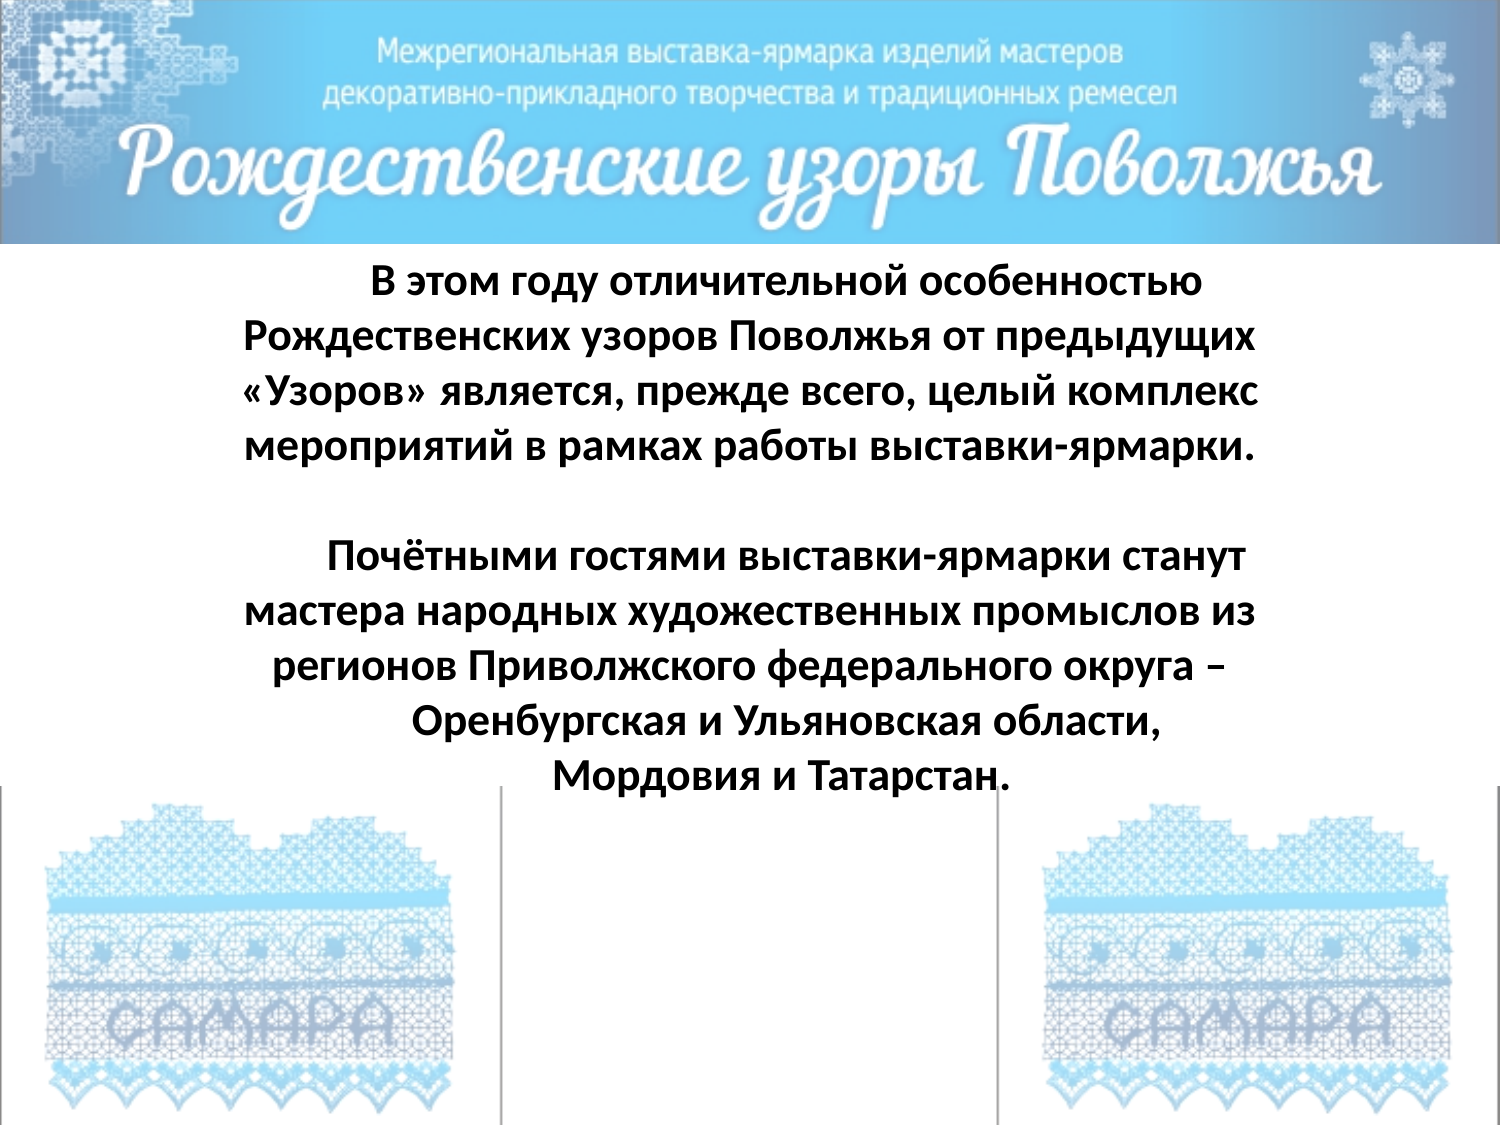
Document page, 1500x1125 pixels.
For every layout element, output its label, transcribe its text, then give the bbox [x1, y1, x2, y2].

picture [0, 786, 1500, 1125]
text_box В этом году отличительной особенностью Рождественских узоров Поволжья от предыдущих «Узоров» является, прежде всего, целый комплекс мероприятий в рамках работы выставки-ярмарки. Почётными гостями выставки-ярмарки станут мастера народных художественных промыслов из регионов Приволжского федерального округа – Оренбургская и Ульяновская области, Мордовия и Татарстан. [159, 251, 1341, 785]
picture [0, 0, 1500, 244]
